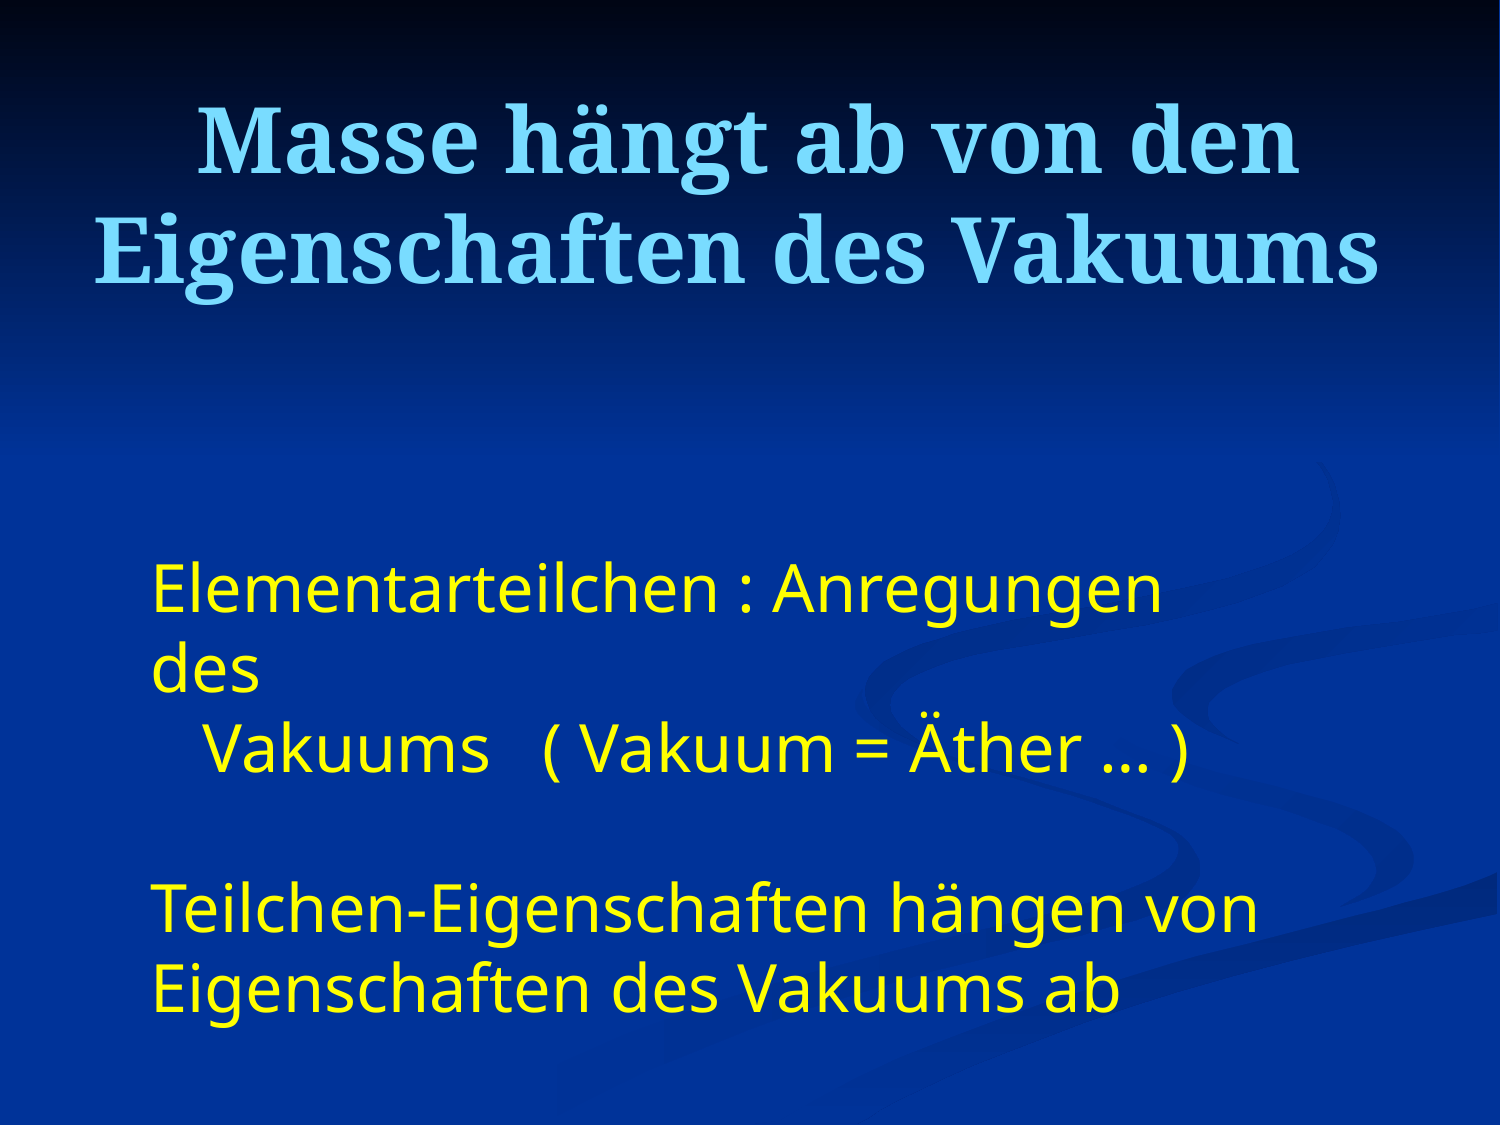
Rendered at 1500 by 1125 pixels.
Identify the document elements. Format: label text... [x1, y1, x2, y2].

text_box Elementarteilchen : Anregungen des Vakuums ( Vakuum = Äther … ) Teilchen-Eigenschaften hängen von Eigenschaften des Vakuums ab [135, 538, 1294, 1034]
title Masse hängt ab von den Eigenschaften des Vakuums [74, 44, 1426, 339]
